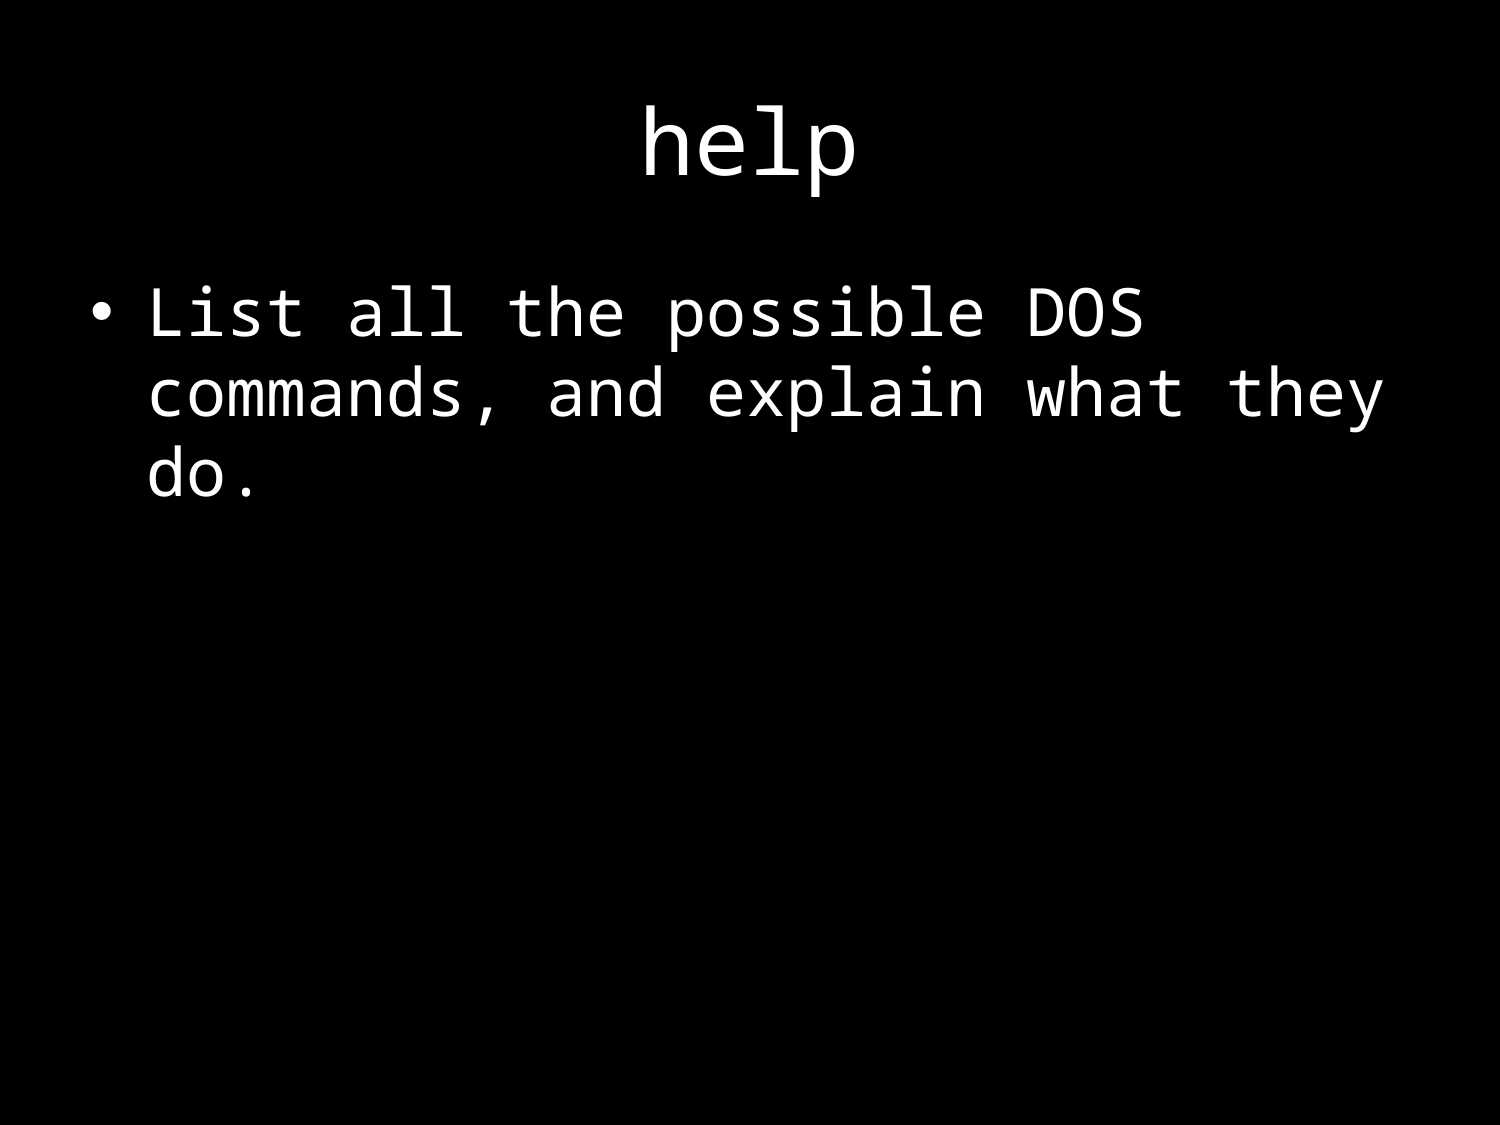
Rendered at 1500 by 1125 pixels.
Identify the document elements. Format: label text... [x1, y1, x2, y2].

title help [75, 45, 1425, 233]
list List all the possible DOS commands, and explain what they do. [75, 262, 1425, 1005]
